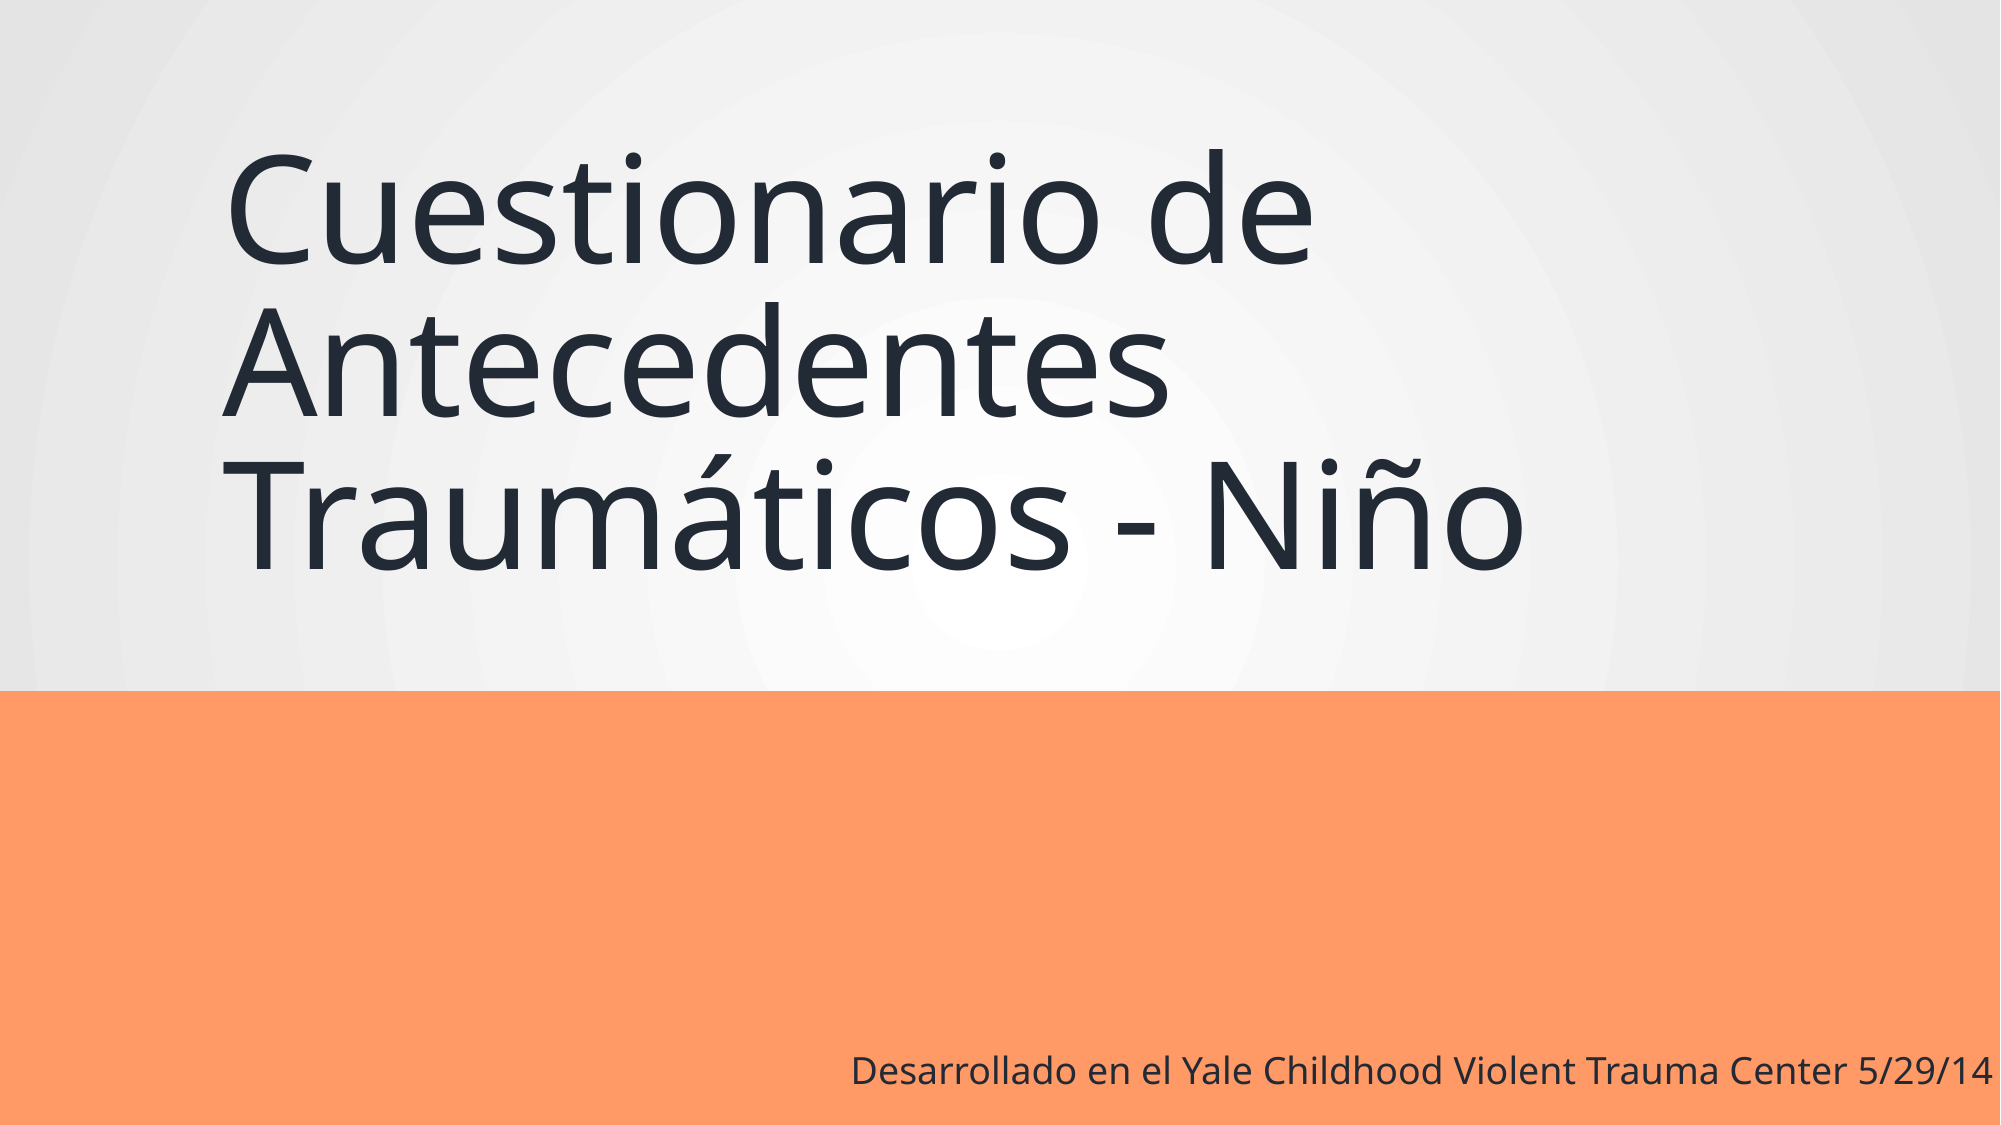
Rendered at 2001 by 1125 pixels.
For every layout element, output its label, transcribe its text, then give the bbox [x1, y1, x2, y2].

text_box [0, 0, 2000, 690]
title Cuestionario de Antecedentes Traumáticos - Niño [206, 124, 1752, 608]
text_box Desarrollado en el Yale Childhood Violent Trauma Center 5/29/14 [835, 1039, 2000, 1100]
text_box [0, 690, 2000, 1125]
